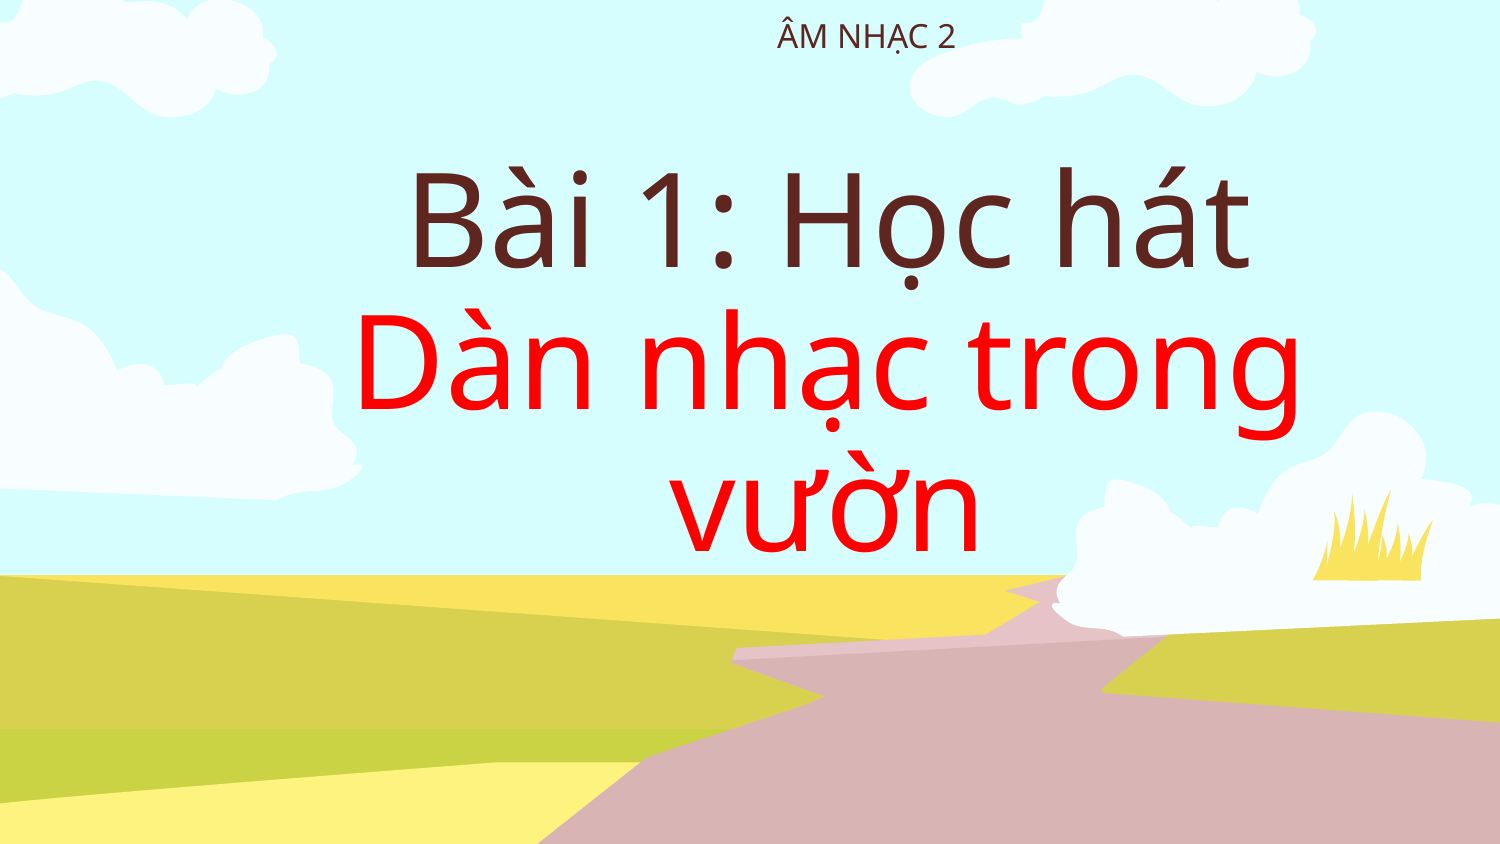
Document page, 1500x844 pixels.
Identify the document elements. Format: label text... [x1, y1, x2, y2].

subtitle ÂM NHẠC 2 [486, 0, 1224, 78]
title Bài 1: Học hát Dàn nhạc trong vườn [234, 139, 1423, 323]
